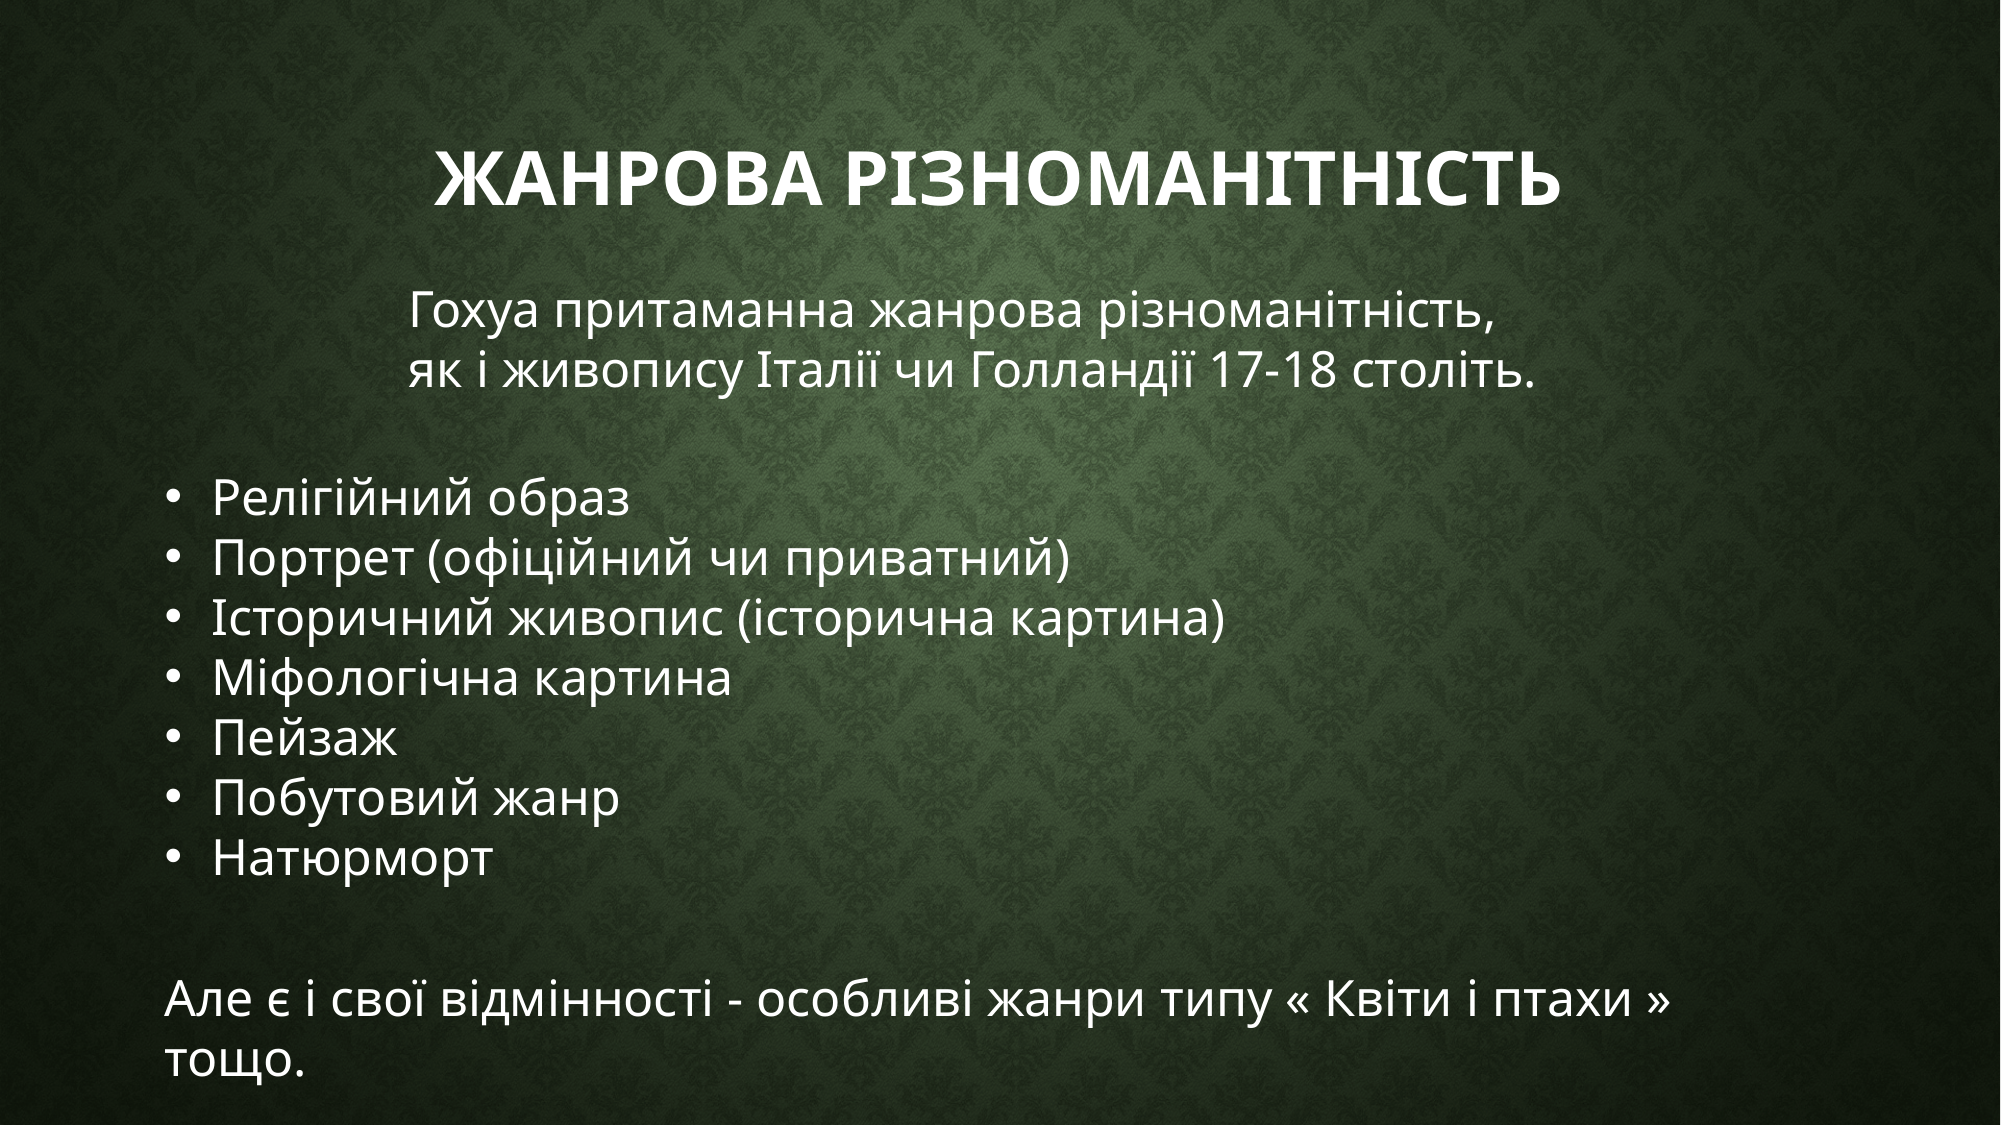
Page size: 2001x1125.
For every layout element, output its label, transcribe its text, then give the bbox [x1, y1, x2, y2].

title Жанрова різноманітність [149, 72, 1849, 291]
text_box Але є і свої відмінності - особливі жанри типу « Квіти і птахи » тощо. [149, 958, 1765, 1094]
text_box Гохуа притаманна жанрова різноманітність, як і живопису Італії чи Голландії 17-18 століть. [394, 270, 1565, 405]
text_box Релігійний образ Портрет (офіційний чи приватний) Історичний живопис (історична картина) Міфологічна картина Пейзаж Побутовий жанр Натюрморт [149, 457, 1720, 893]
